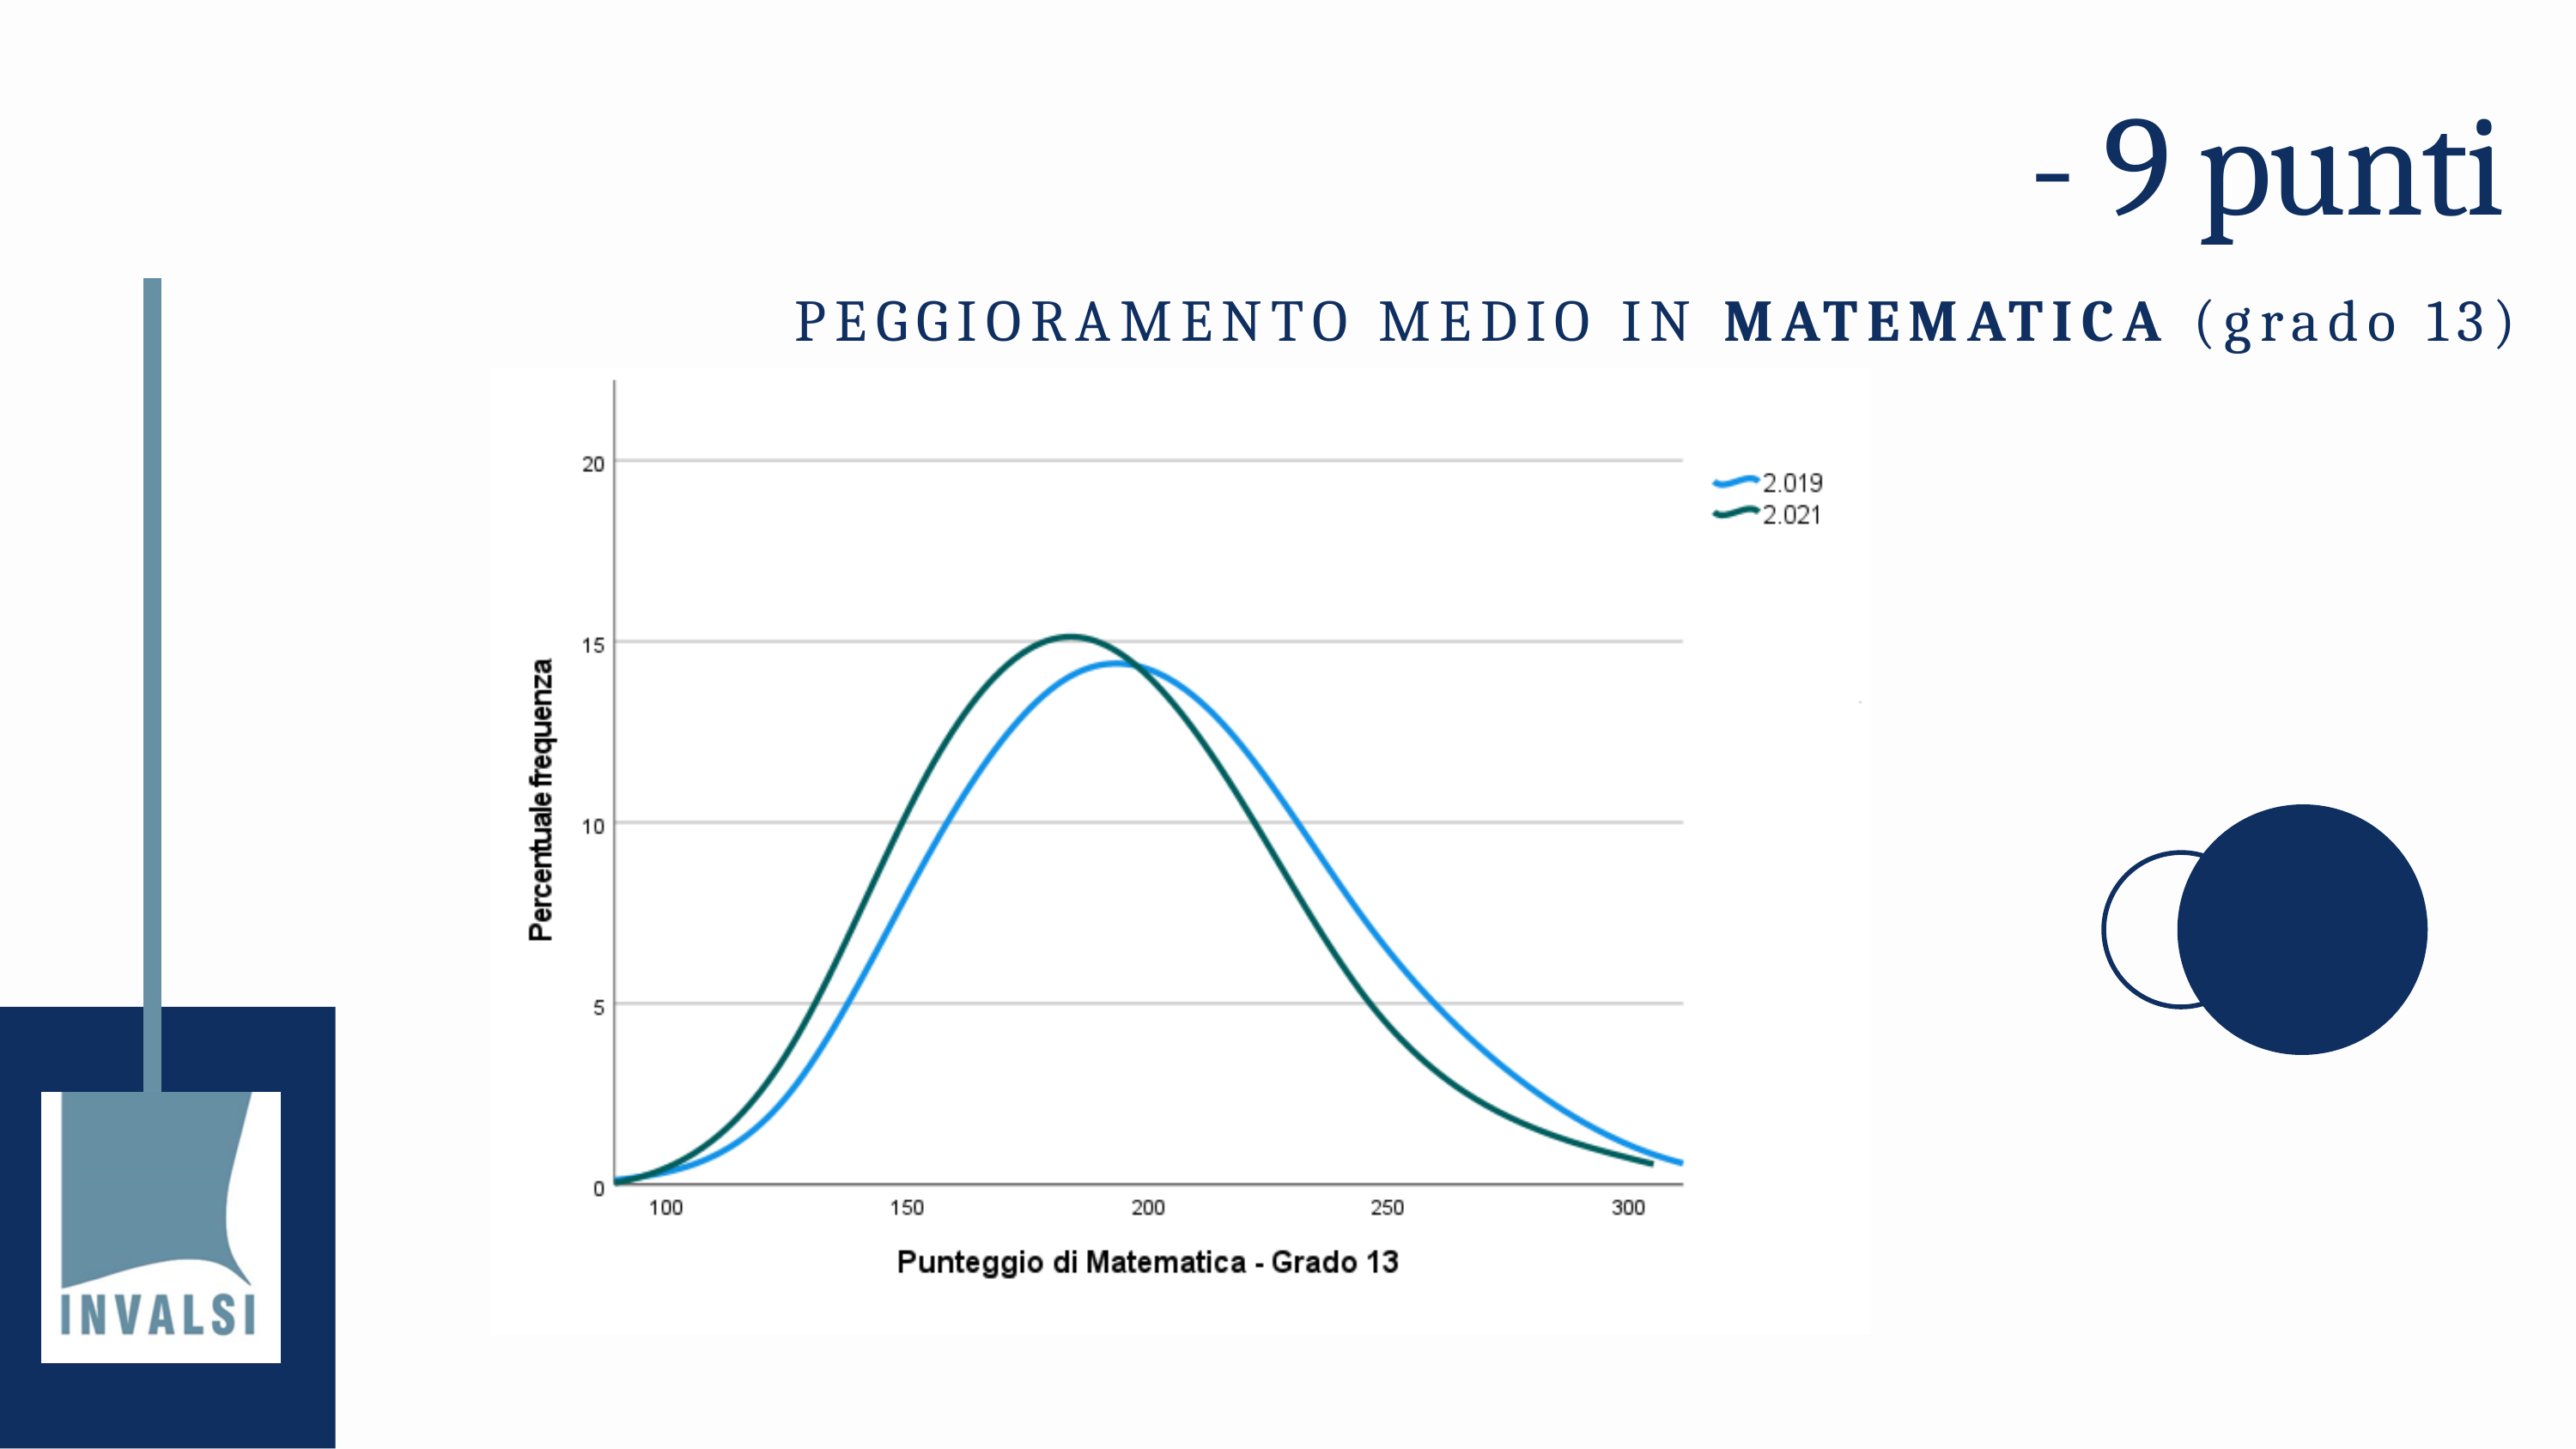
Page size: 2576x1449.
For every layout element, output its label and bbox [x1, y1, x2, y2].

text_box [2101, 850, 2261, 1009]
picture [41, 1092, 281, 1364]
text_box [0, 1006, 336, 1449]
text_box [708, 71, 2517, 430]
picture [490, 367, 1871, 1336]
text_box [2176, 803, 2429, 1056]
text_box [143, 278, 161, 1091]
